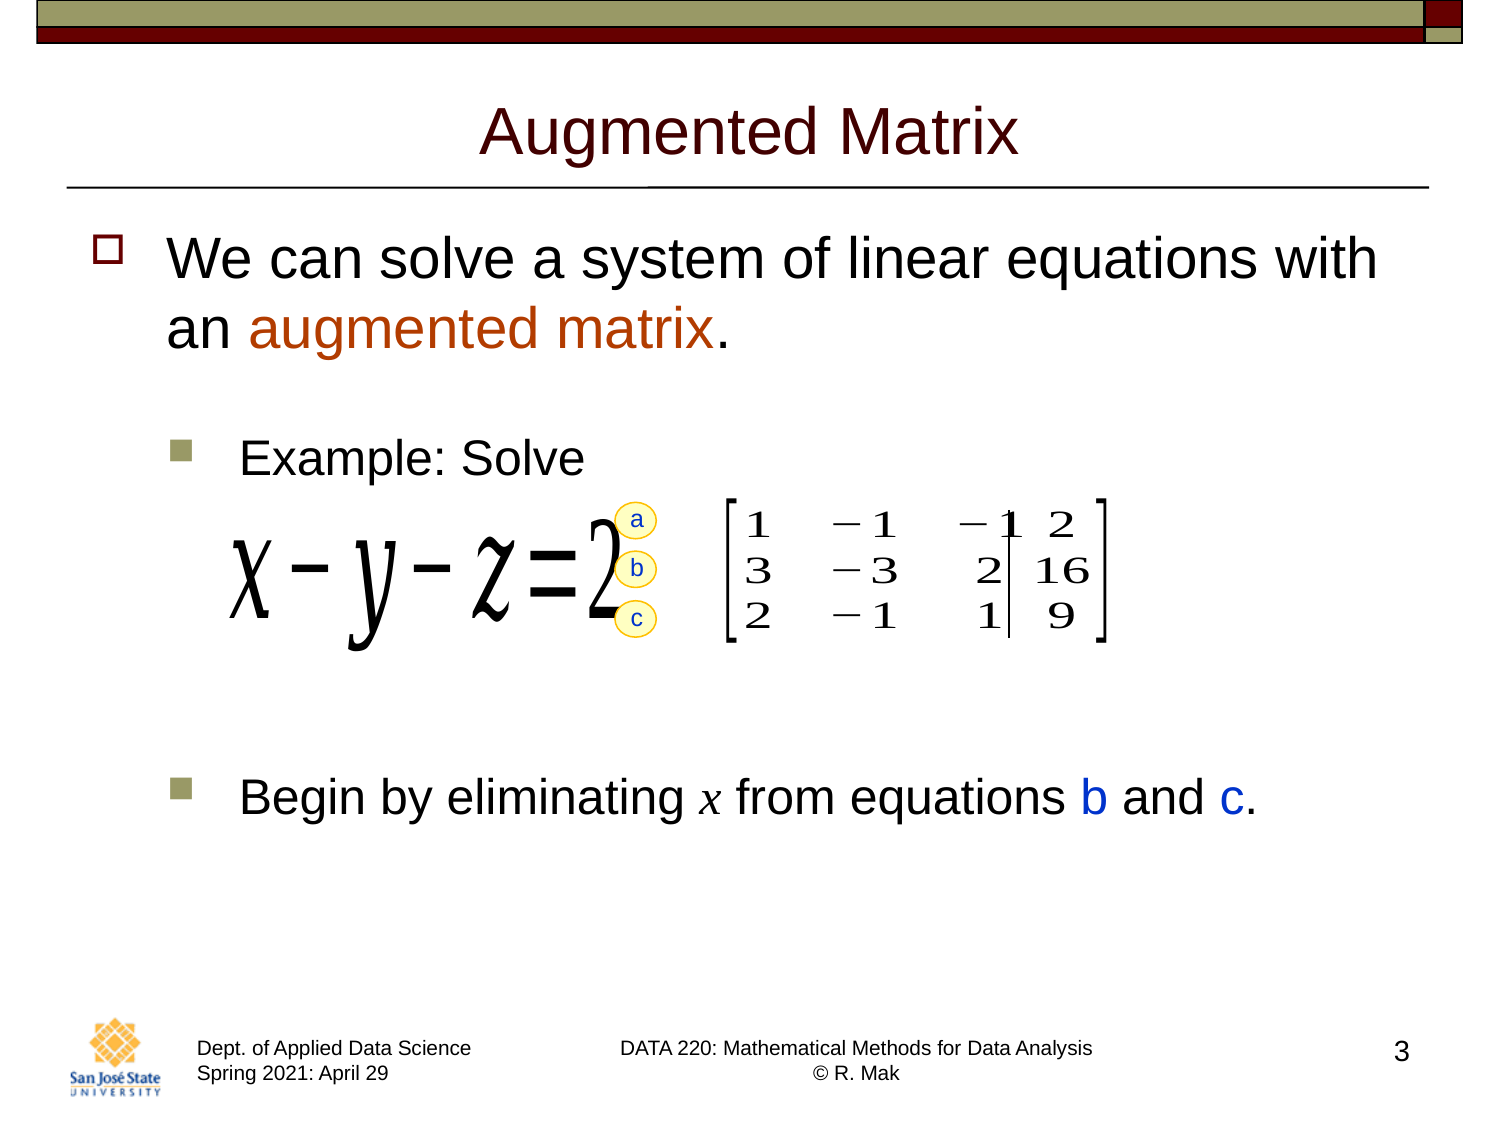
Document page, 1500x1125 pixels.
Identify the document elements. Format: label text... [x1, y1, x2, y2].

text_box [614, 543, 660, 590]
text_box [614, 495, 660, 541]
title Augmented Matrix [75, 67, 1425, 175]
picture [60, 1012, 166, 1112]
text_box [722, 496, 1113, 646]
list We can solve a system of linear equations with an augmented matrix. Example: Solve Begin by eliminating x from equations b and c. [75, 212, 1425, 467]
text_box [614, 593, 660, 640]
slide_number 3 [1305, 1025, 1425, 1100]
